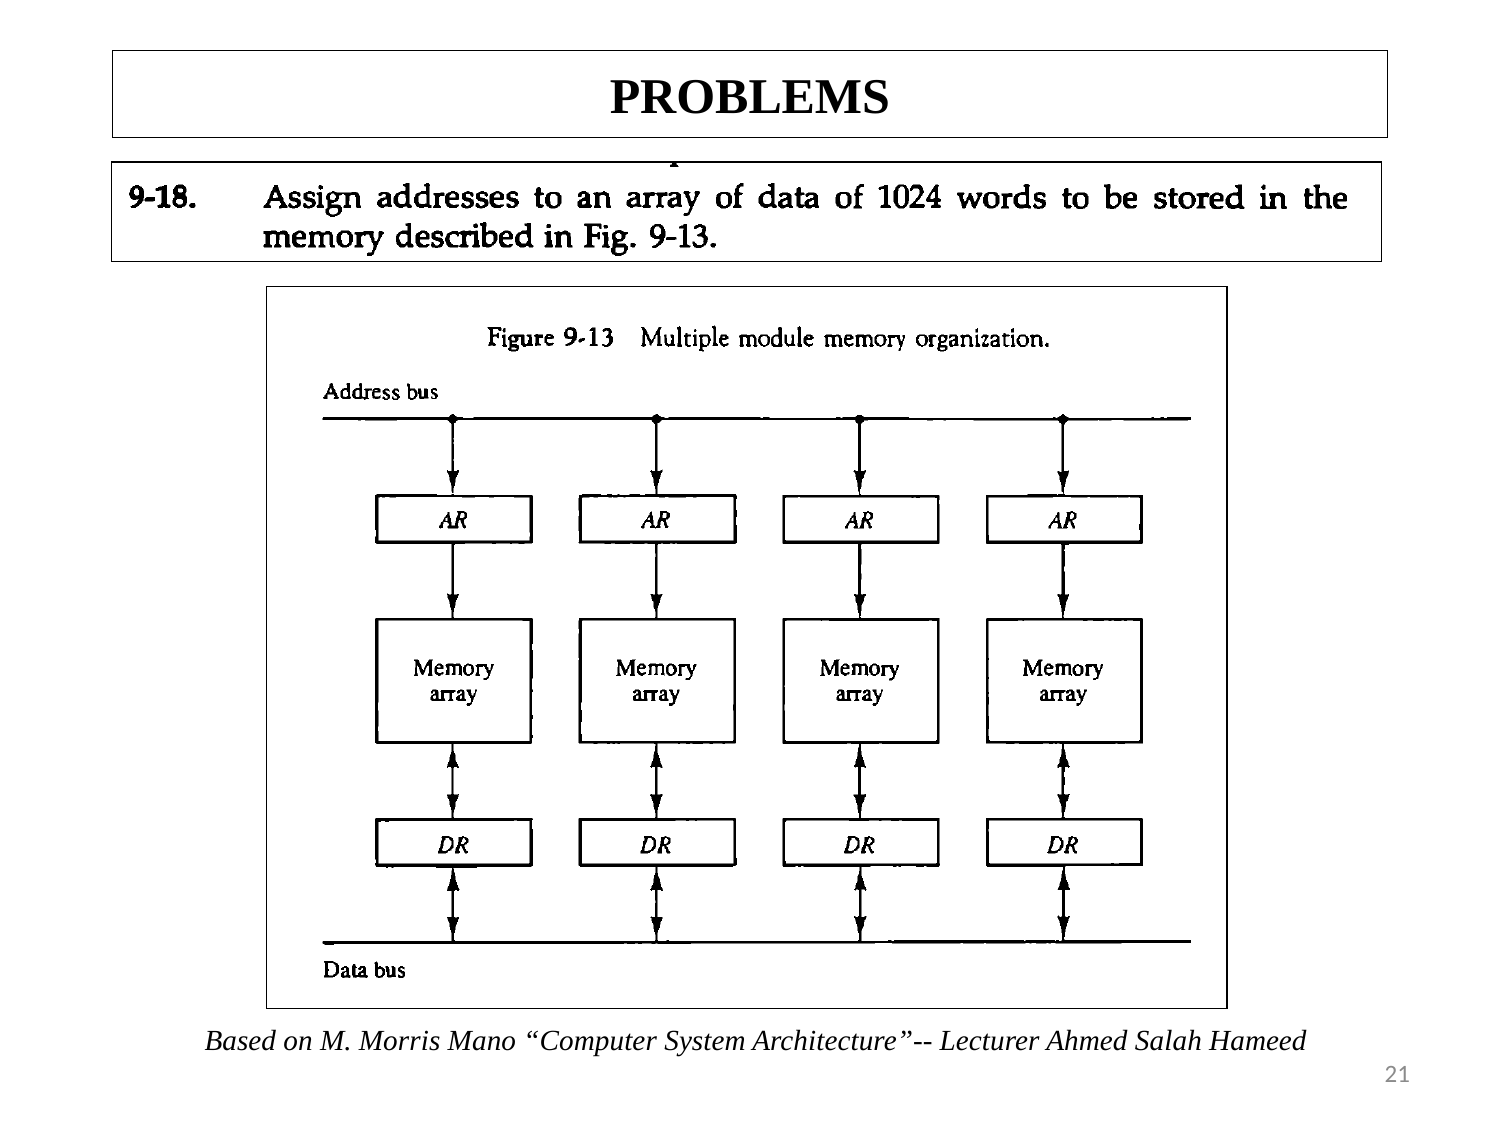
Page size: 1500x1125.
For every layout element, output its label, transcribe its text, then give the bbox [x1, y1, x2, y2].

picture [266, 287, 1227, 1008]
picture [112, 162, 1382, 262]
text_box Based on M. Morris Mano “Computer System Architecture”-- Lecturer Ahmed Salah Hameed [49, 1014, 1463, 1064]
slide_number 21 [1074, 1064, 1425, 1103]
title PROBLEMS [112, 50, 1388, 138]
